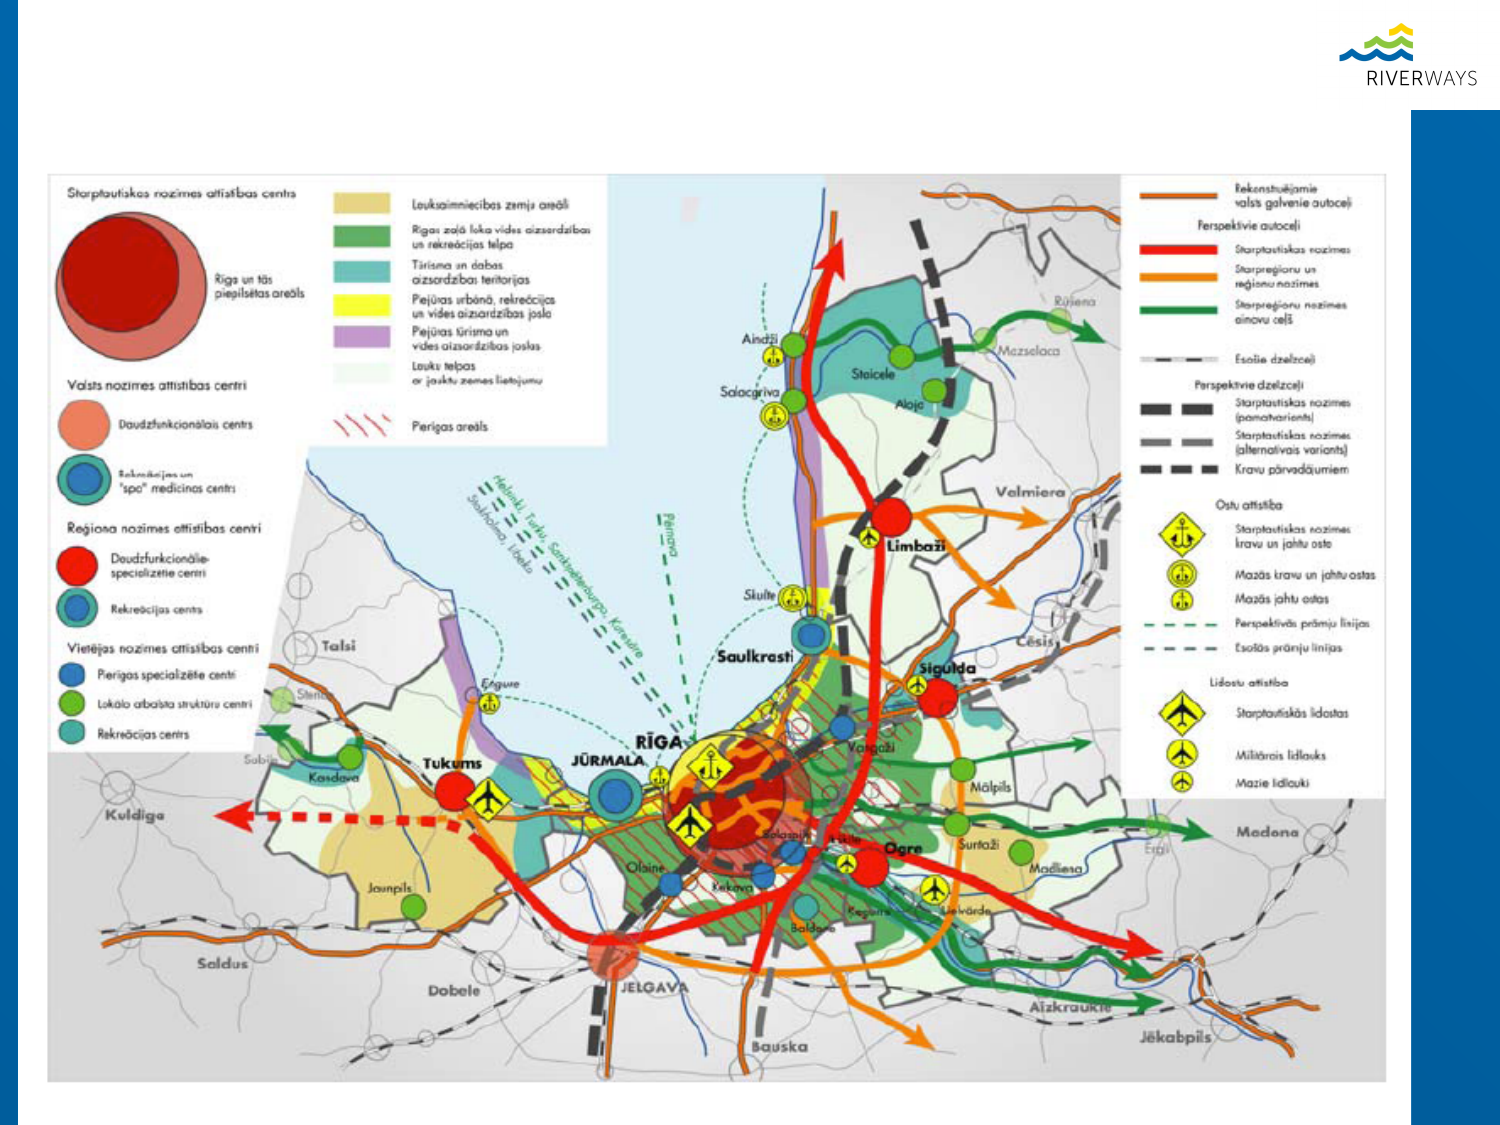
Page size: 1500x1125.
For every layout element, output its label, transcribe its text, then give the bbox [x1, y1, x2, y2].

title Cammon vision and main projects [134, 0, 1447, 231]
picture [1316, 0, 1500, 110]
picture [40, 166, 1400, 1095]
